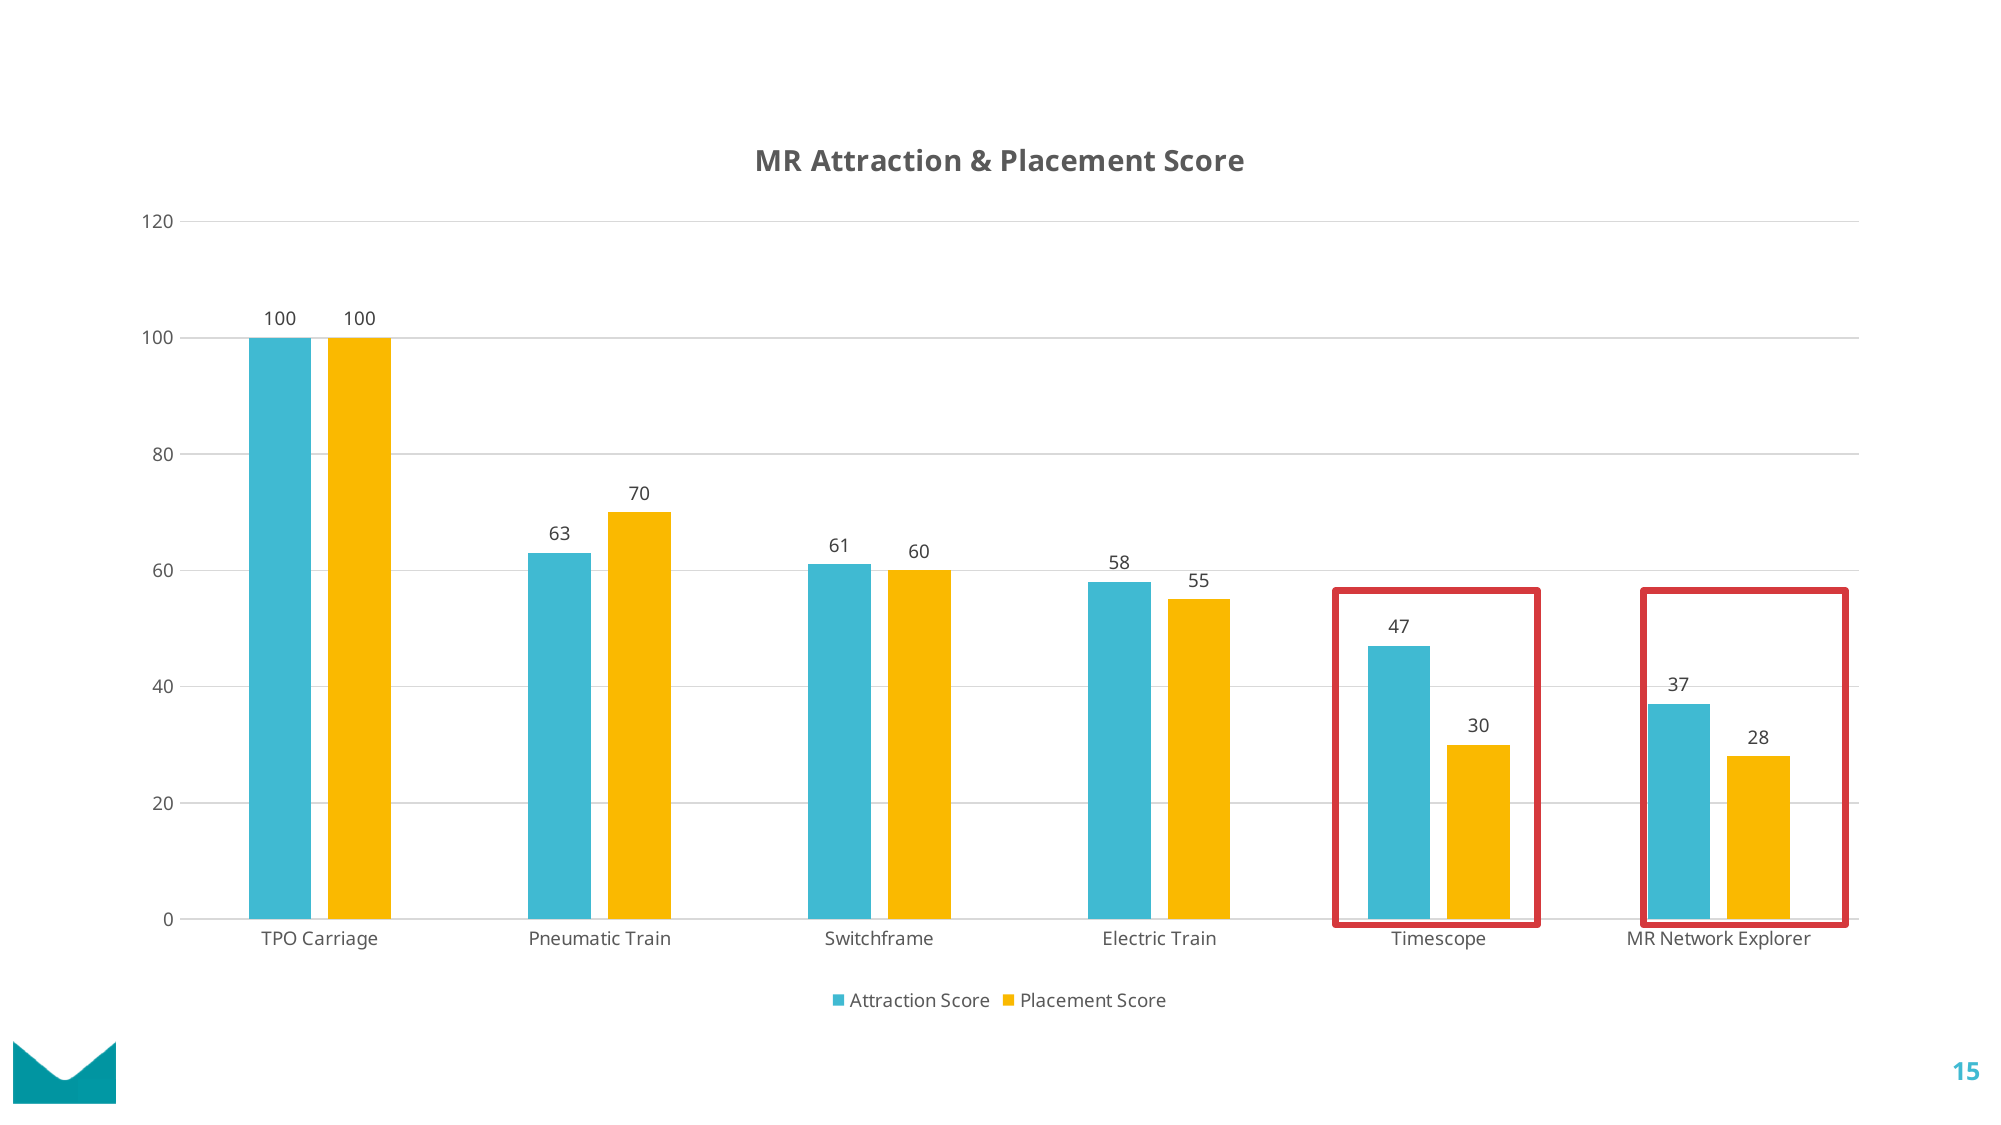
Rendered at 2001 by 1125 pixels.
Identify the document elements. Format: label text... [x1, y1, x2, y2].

slide_number 15 [1744, 1042, 1996, 1103]
picture [13, 1041, 117, 1105]
chart [105, 105, 1895, 1020]
